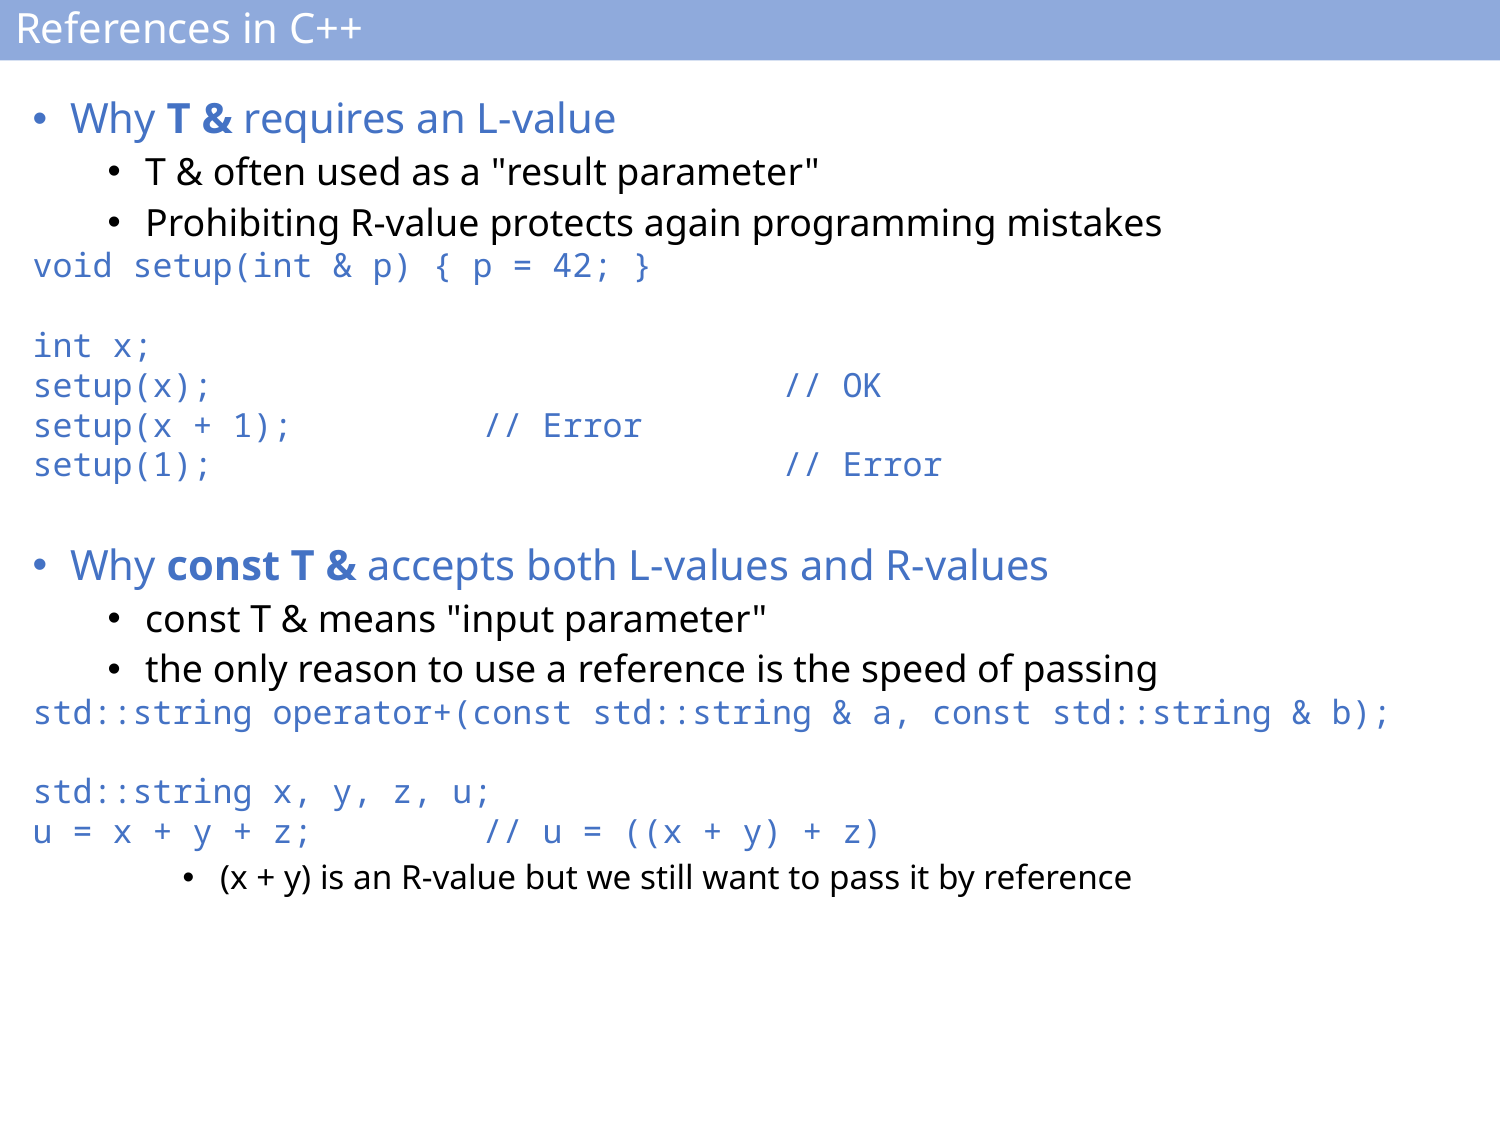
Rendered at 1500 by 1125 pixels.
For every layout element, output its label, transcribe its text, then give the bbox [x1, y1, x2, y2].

title References in C++ [0, 0, 1500, 61]
list Why T & requires an L-value T & often used as a "result parameter" Prohibiting R-value protects again programming mistakes void setup(int & p) { p = 42; } int x; setup(x); // OK setup(x + 1); // Error setup(1); // Error Why const T & accepts both L-values and R-values const T & means "input parameter" the only reason to use a reference is the speed of passing std::string operator+(const std::string & a, const std::string & b); std::string x, y, z, u; u = x + y + z; // u = ((x + y) + z) (x + y) is an R-value but we still want to pass it by reference [17, 90, 1483, 1109]
